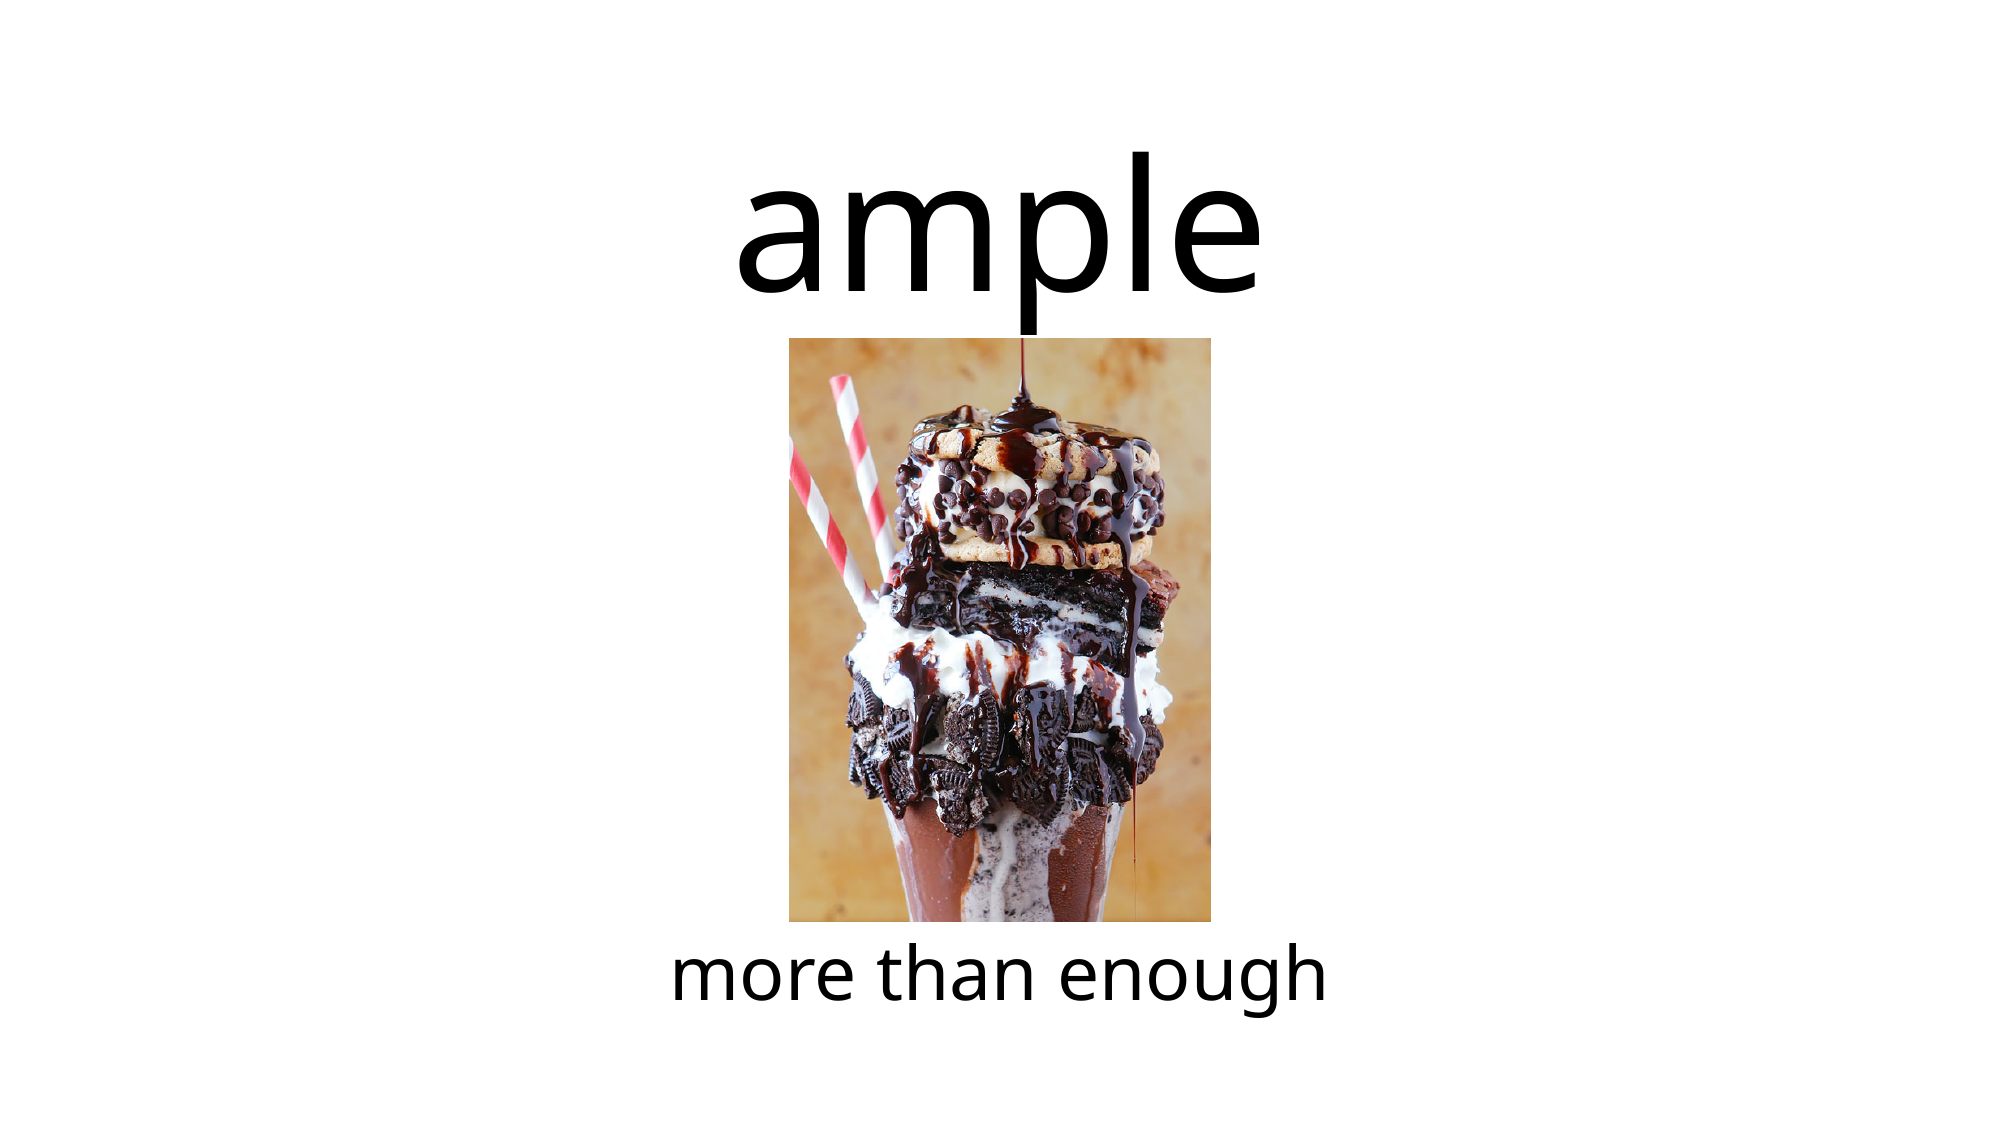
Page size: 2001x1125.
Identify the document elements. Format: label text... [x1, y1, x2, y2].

text_box more than enough [249, 918, 1750, 1113]
title ample [249, 184, 1750, 339]
picture [789, 338, 1211, 922]
